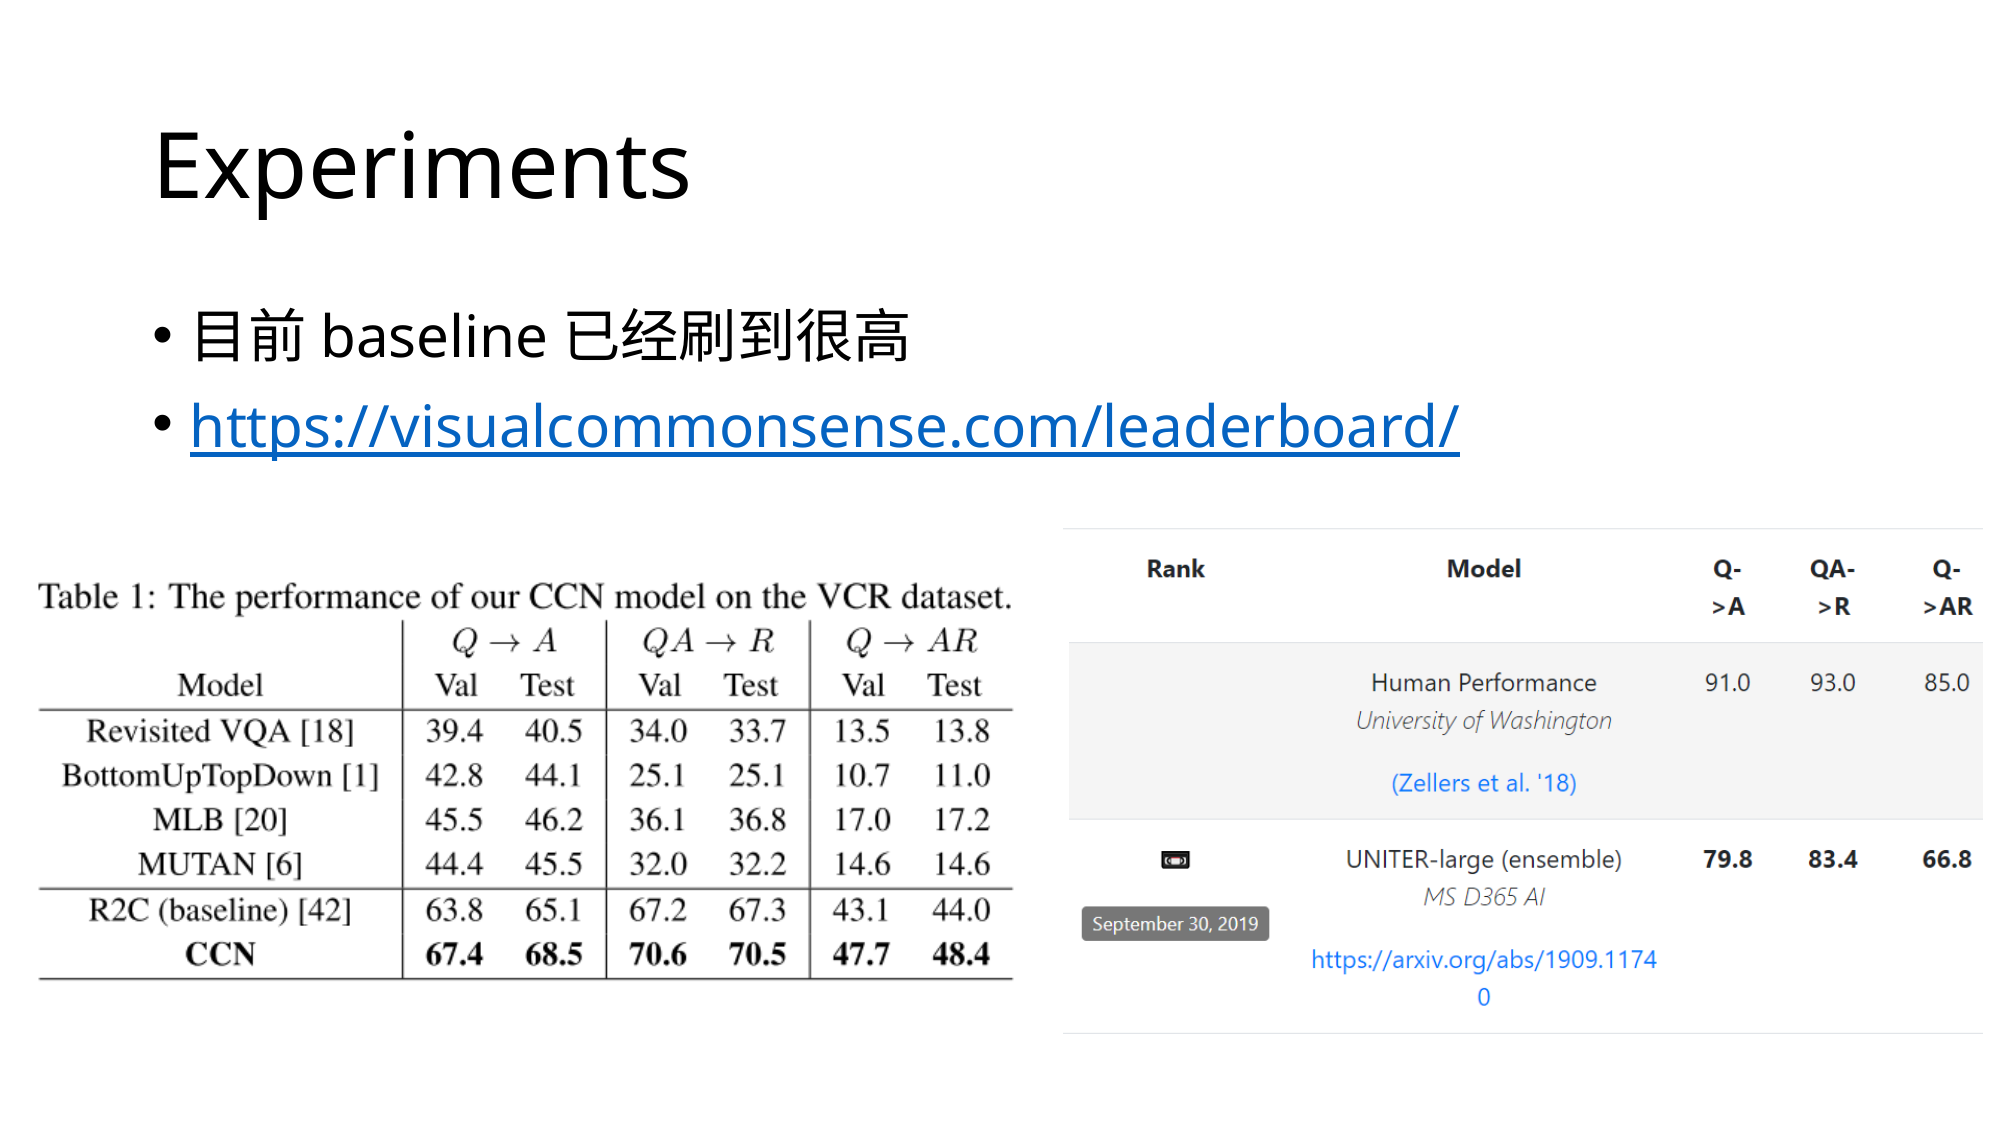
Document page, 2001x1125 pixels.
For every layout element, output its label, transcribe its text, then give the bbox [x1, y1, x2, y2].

list 目前baseline已经刷到很高 https://visualcommonsense.com/leaderboard/ [137, 299, 1863, 568]
title Experiments [137, 59, 1863, 278]
picture [0, 523, 1983, 1036]
